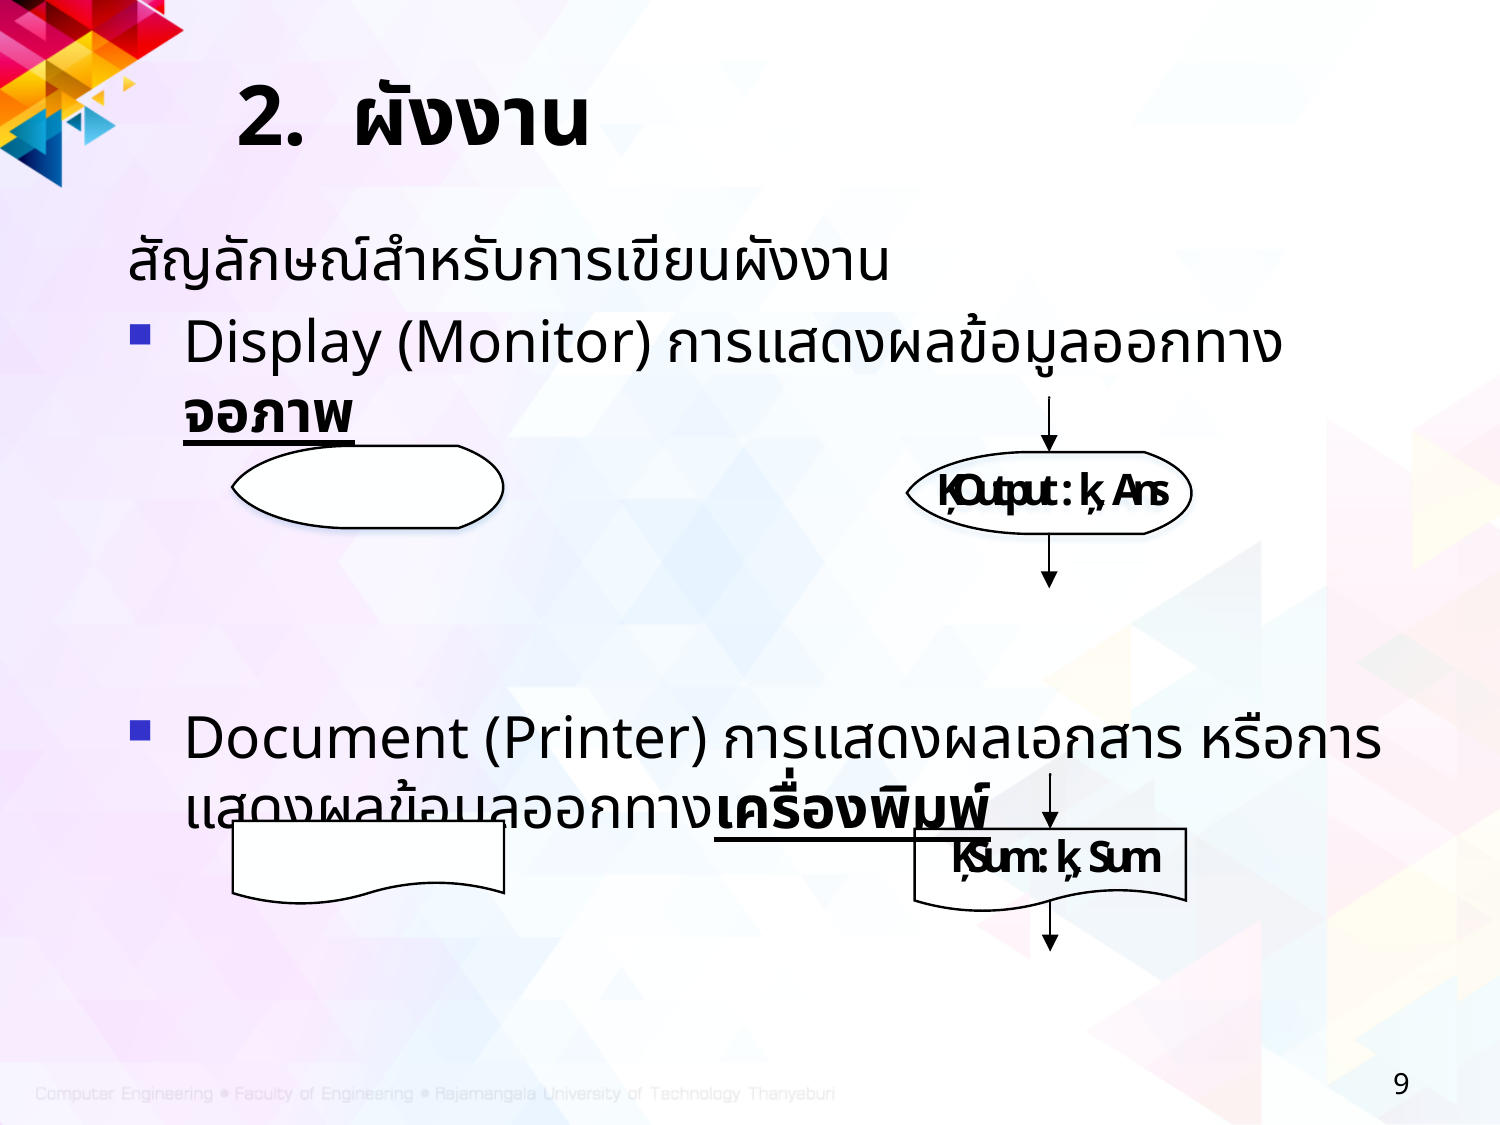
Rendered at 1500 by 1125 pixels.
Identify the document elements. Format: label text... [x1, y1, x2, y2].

list สัญลักษณ์สำหรับการเขียนผังงาน Display (Monitor) การแสดงผลข้อมูลออกทางจอภาพ Document (Printer) การแสดงผลเอกสาร หรือการแสดงผลข้อมูลออกทางเครื่องพิมพ์ [112, 214, 1447, 1071]
picture [0, 0, 1500, 1125]
slide_number 9 [1112, 1071, 1426, 1113]
text_box 2. ผังงาน [221, 18, 1500, 206]
